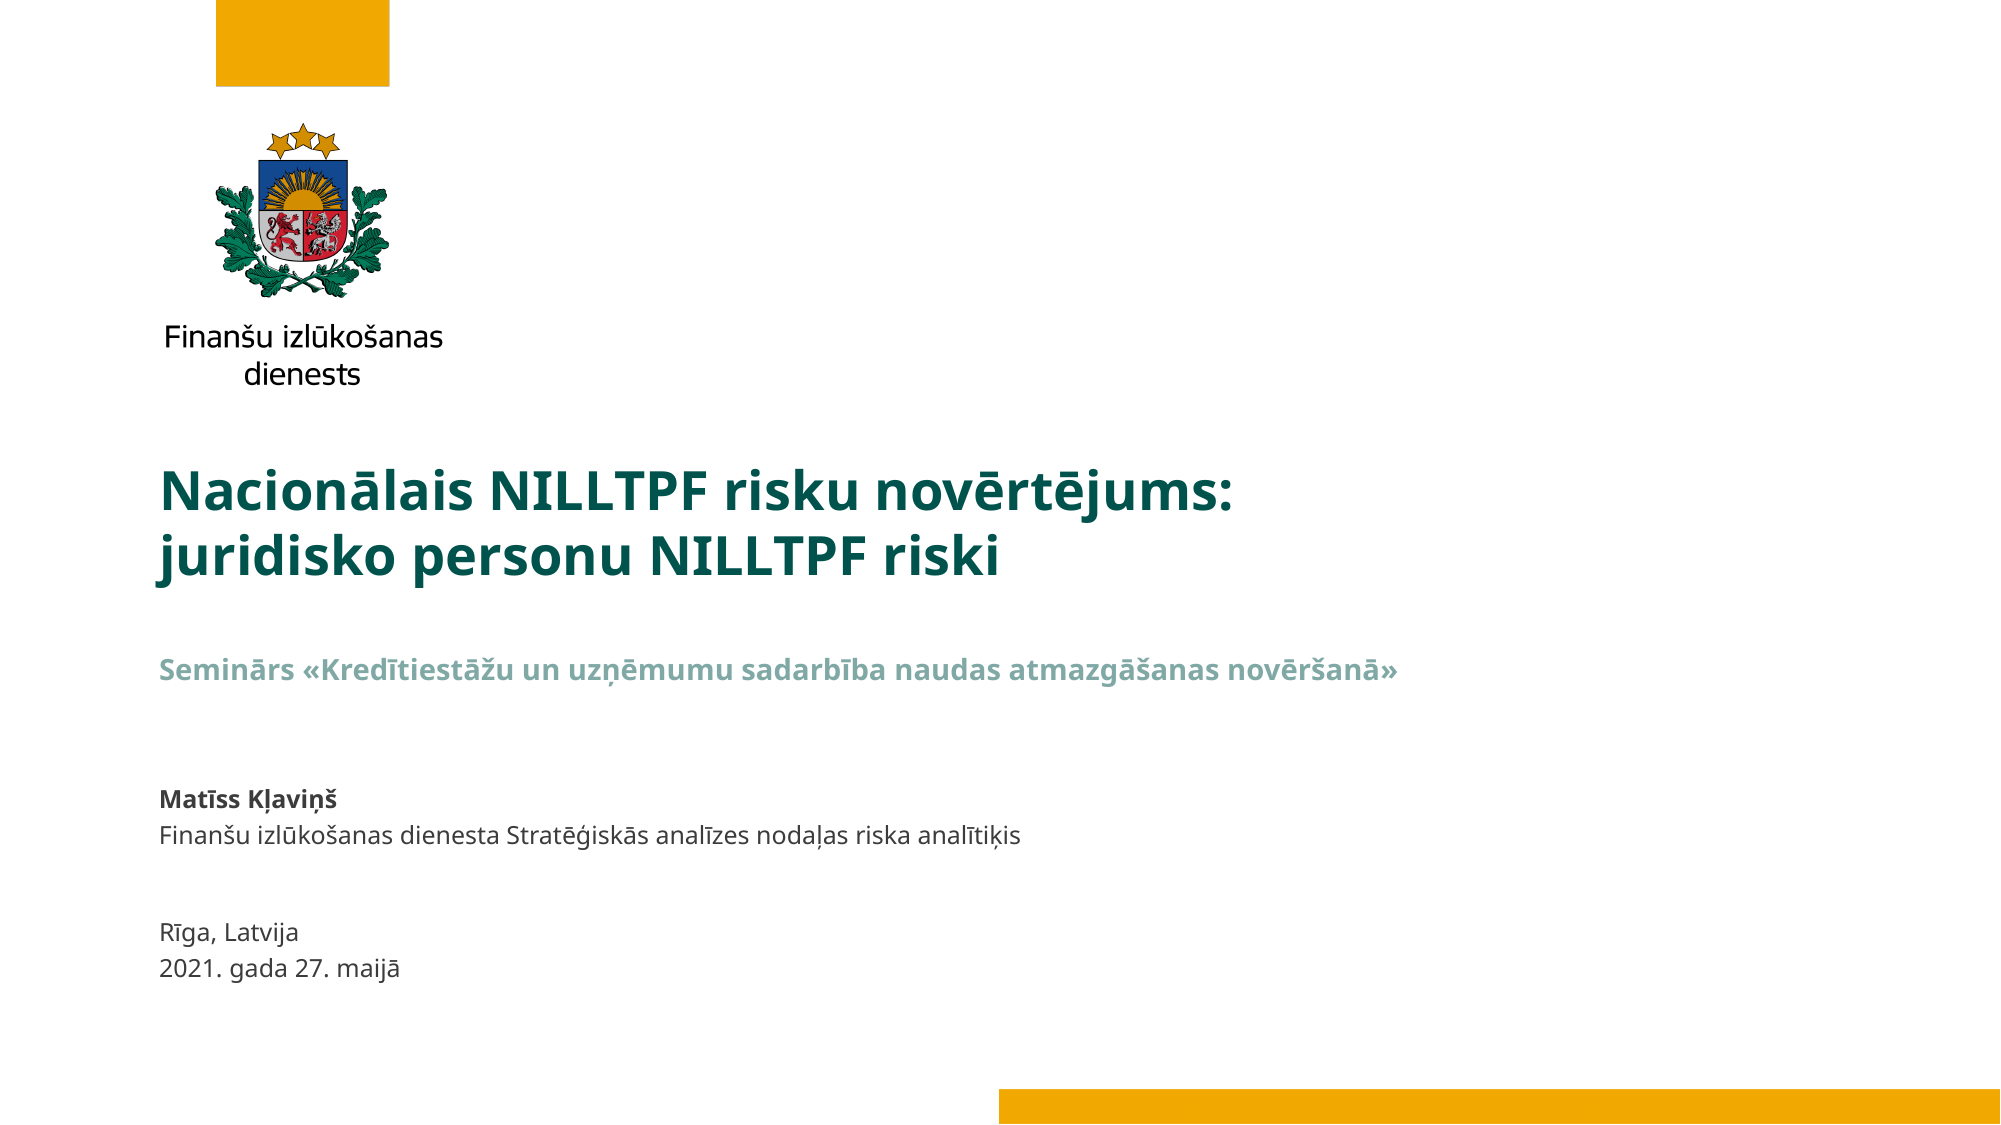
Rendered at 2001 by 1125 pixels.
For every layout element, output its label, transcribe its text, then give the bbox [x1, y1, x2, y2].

picture [87, 0, 518, 401]
text_box Matīss Kļaviņš Finanšu izlūkošanas dienesta Stratēģiskās analīzes nodaļas riska analītiķis [144, 770, 1752, 891]
list Rīga, Latvija 2021. gada 27. maijā [144, 903, 1752, 1024]
list Nacionālais NILLTPF risku novērtējums: juridisko personu NILLTPF riski Seminārs «Kredītiestāžu un uzņēmumu sadarbība naudas atmazgāšanas novēršanā» [144, 448, 1730, 740]
picture [999, 1089, 2000, 1124]
